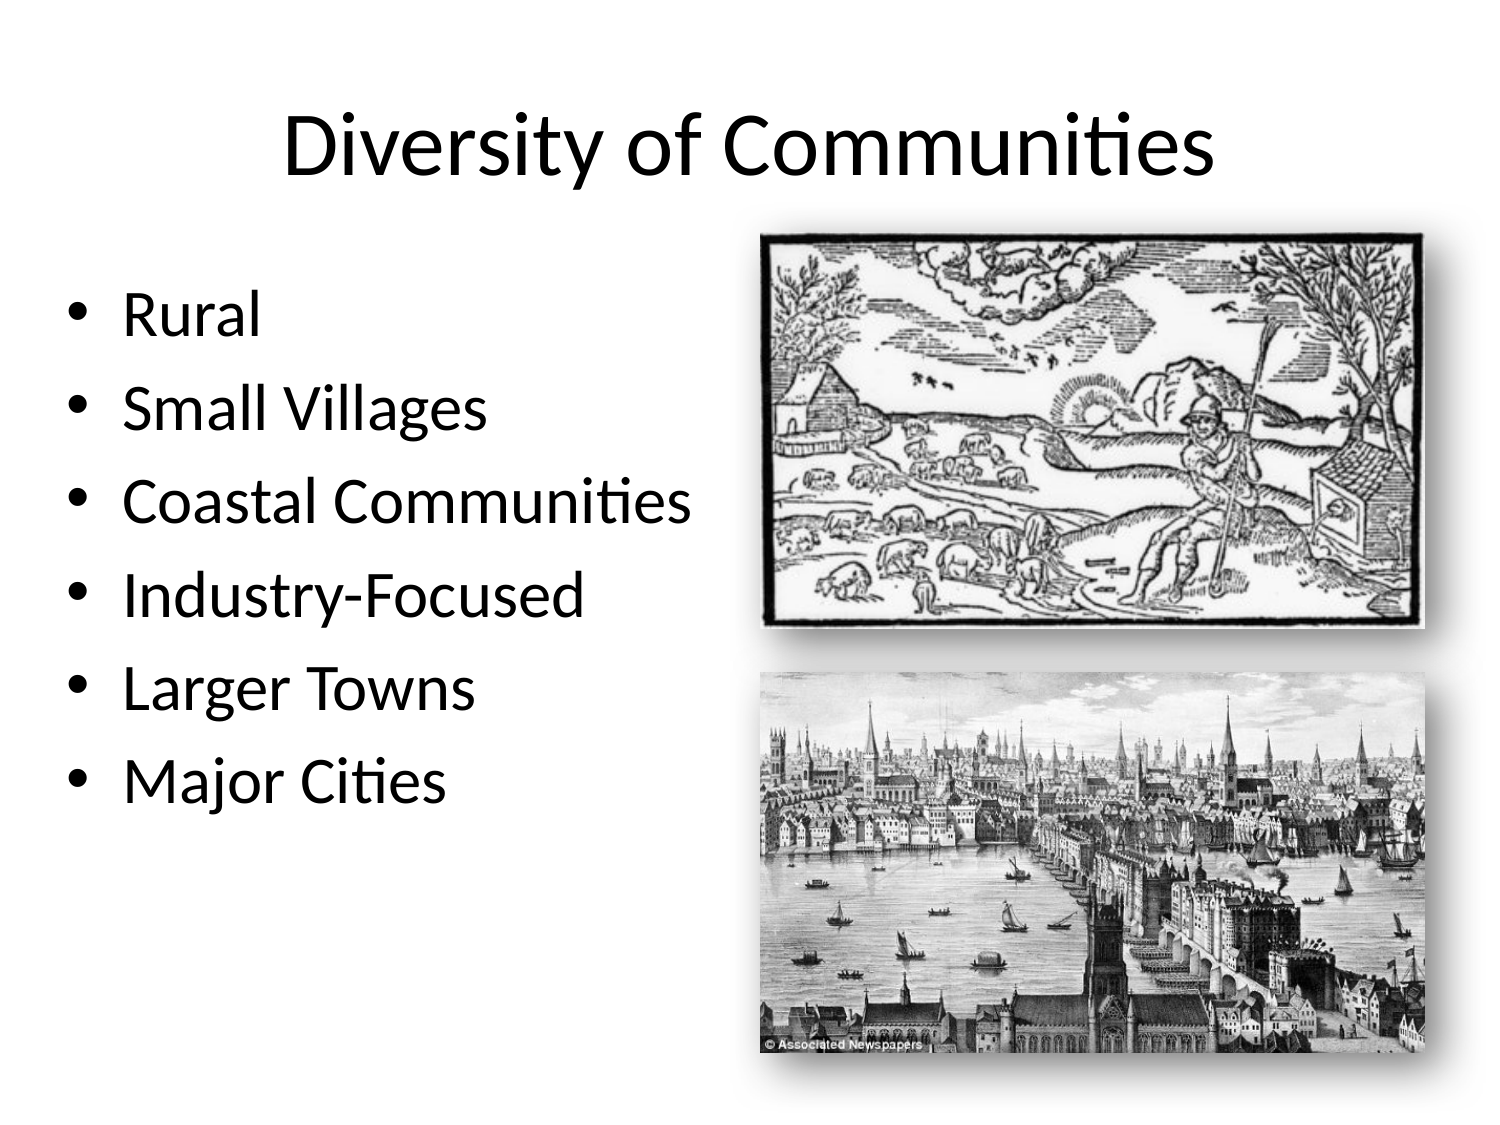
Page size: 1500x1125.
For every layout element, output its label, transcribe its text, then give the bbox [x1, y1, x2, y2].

list Rural Small Villages Coastal Communities Industry-Focused Larger Towns Major Cities [50, 262, 722, 1005]
picture [760, 232, 1426, 629]
picture [760, 671, 1426, 1054]
title Diversity of Communities [75, 45, 1425, 233]
